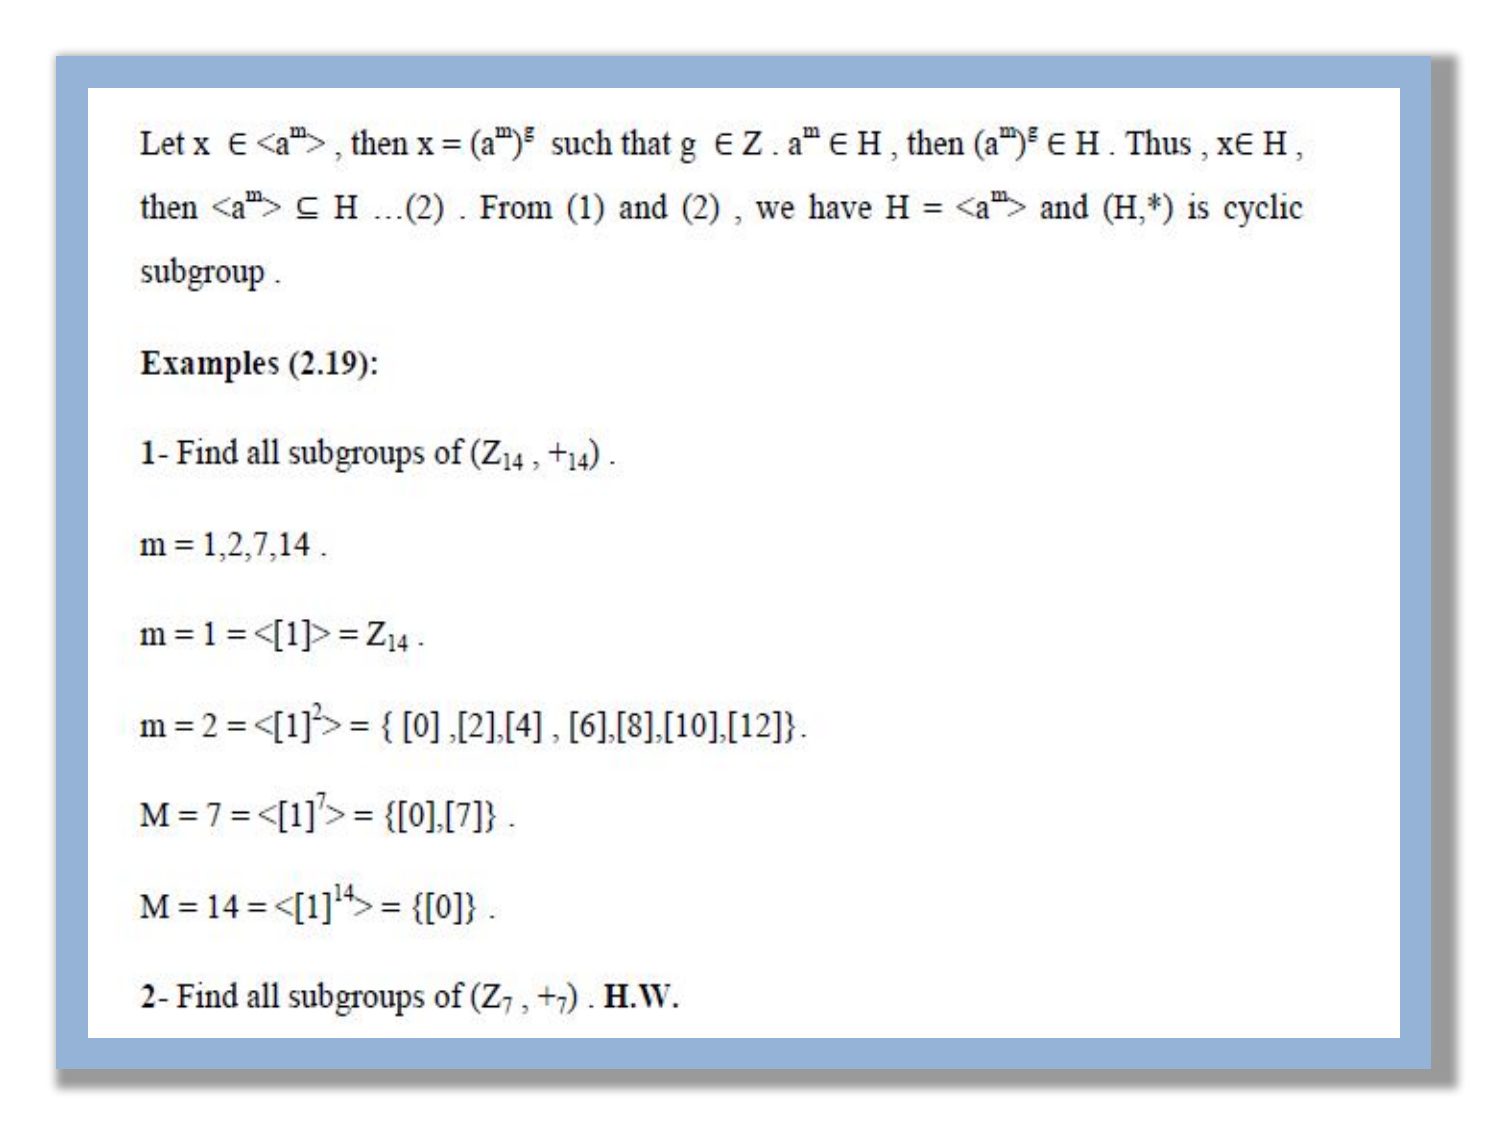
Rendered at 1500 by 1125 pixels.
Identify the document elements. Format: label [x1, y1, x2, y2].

picture [87, 87, 1401, 1038]
